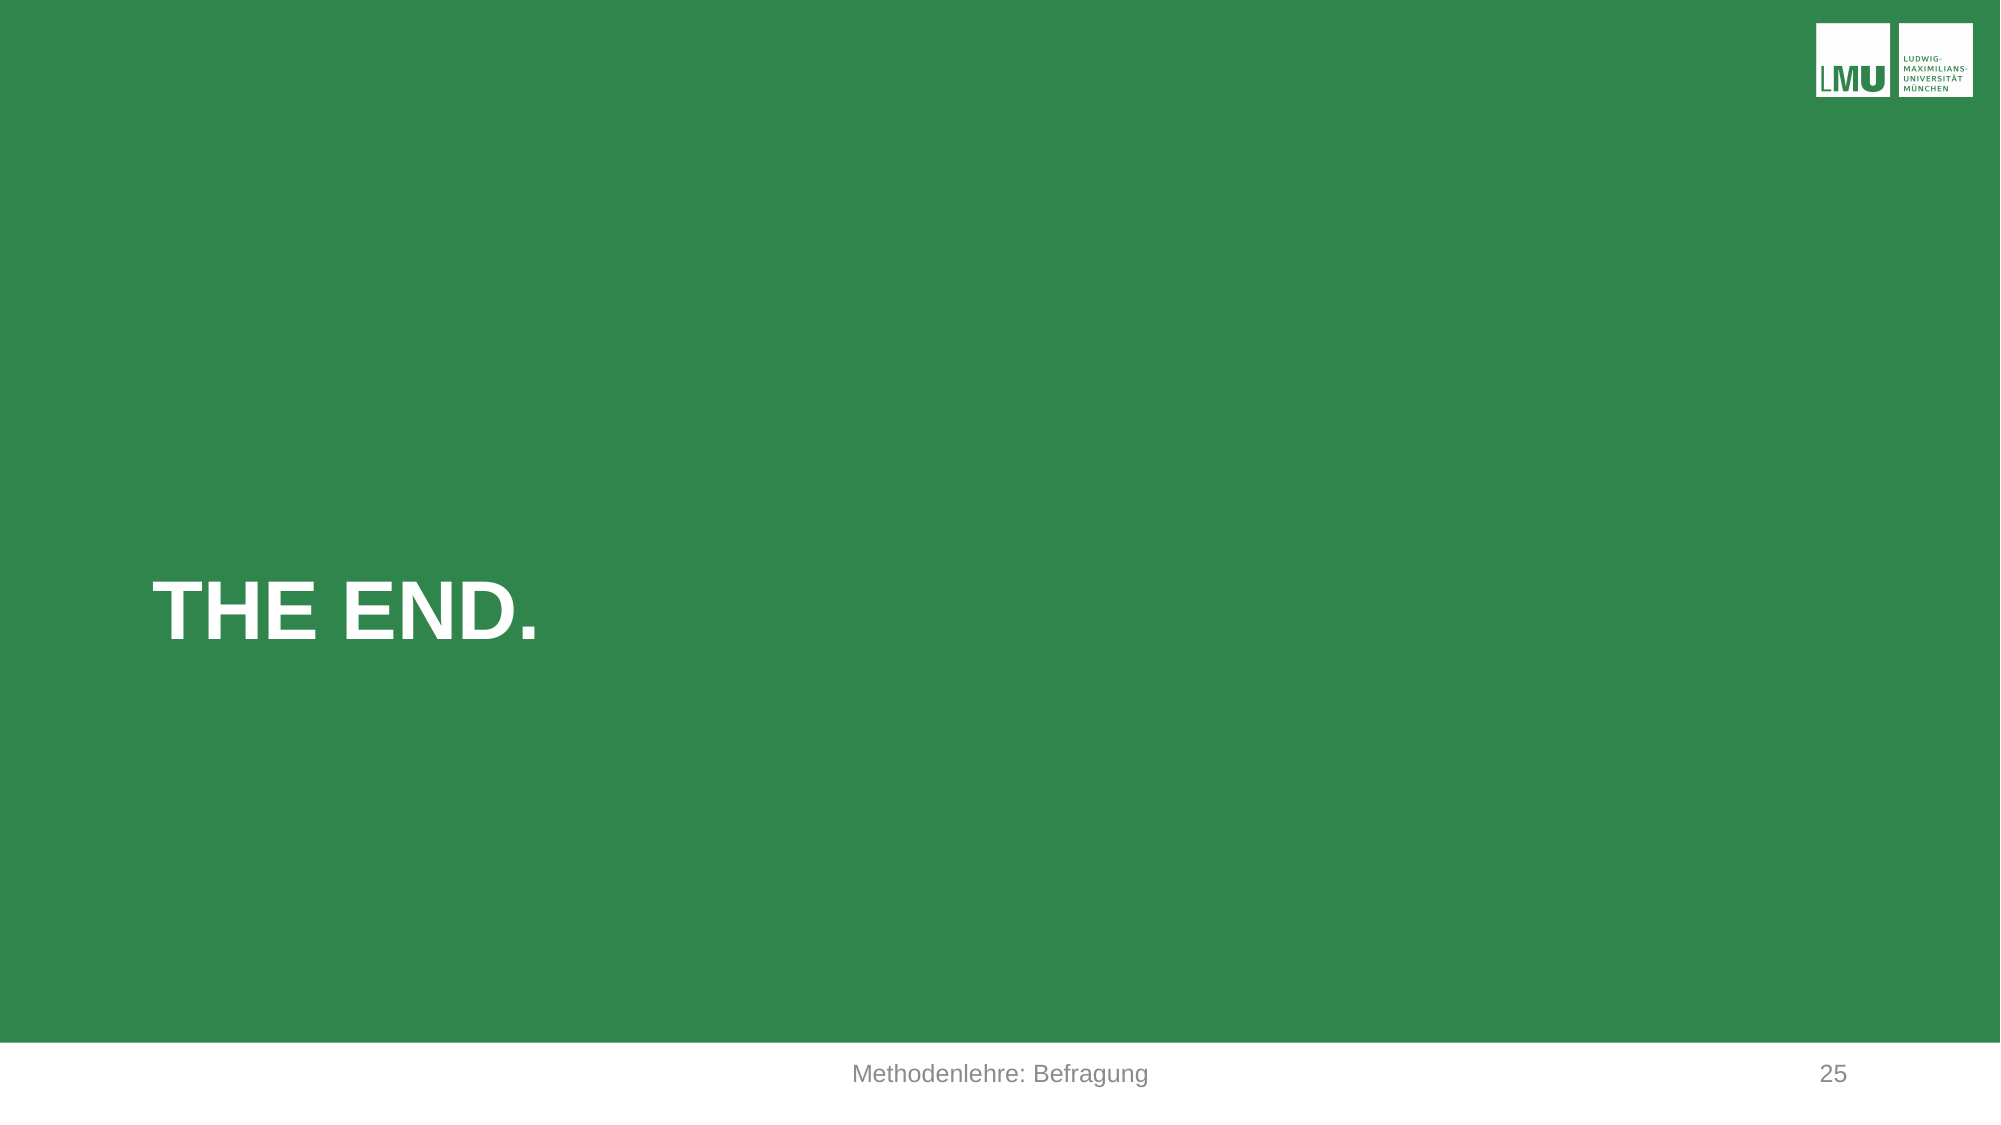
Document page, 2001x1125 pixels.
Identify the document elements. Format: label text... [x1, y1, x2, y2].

list The End. [137, 105, 1863, 1014]
footer Methodenlehre: Befragung [312, 1042, 1690, 1103]
picture [1808, 15, 1981, 105]
slide_number 25 [1700, 1042, 1863, 1103]
